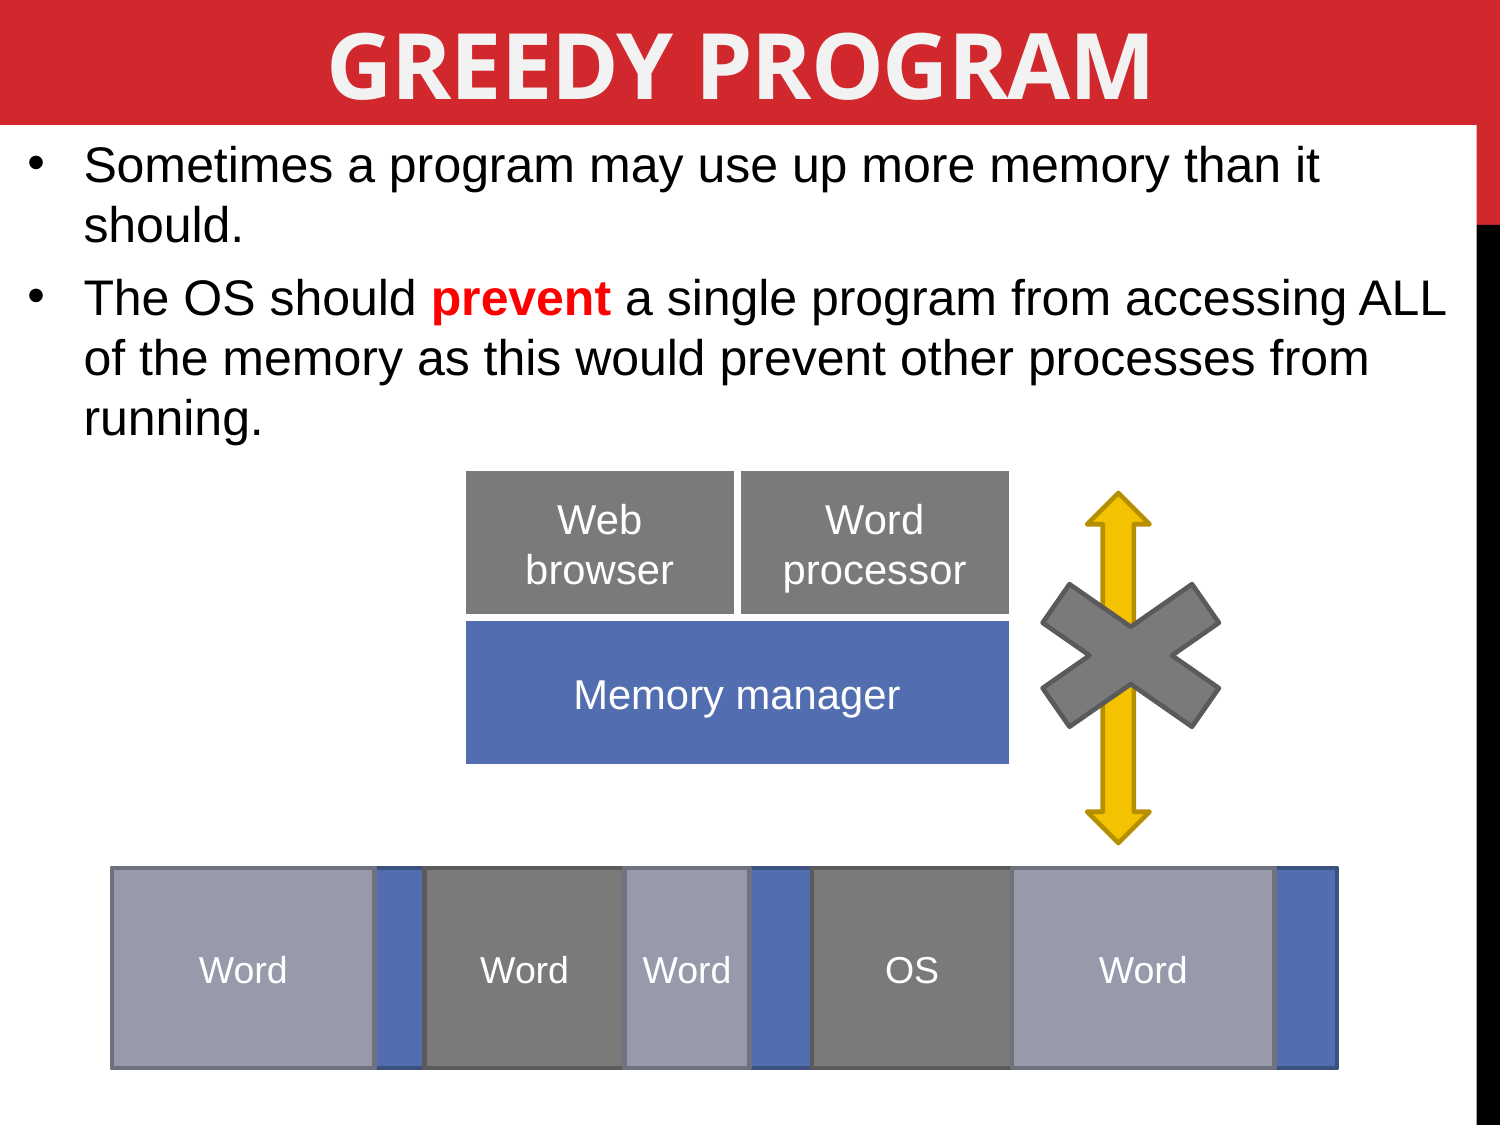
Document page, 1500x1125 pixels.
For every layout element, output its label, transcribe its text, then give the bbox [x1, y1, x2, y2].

text_box Memory manager [459, 621, 1015, 771]
text_box [752, 866, 810, 1070]
text_box Sometimes a program may use up more memory than it should. The OS should prevent a single program from accessing ALL of the memory as this would prevent other processes from running. [10, 123, 1485, 455]
text_box Word [622, 866, 752, 1070]
text_box [1084, 490, 1152, 623]
text_box OS [810, 866, 1010, 1070]
text_box [1084, 688, 1152, 846]
text_box Word [110, 866, 377, 1070]
text_box [1040, 581, 1222, 730]
text_box Word [422, 866, 622, 1070]
title Greedy program [0, 0, 1483, 125]
text_box [1277, 866, 1339, 1070]
text_box Web browser [459, 465, 734, 621]
text_box Word processor [734, 465, 1015, 621]
text_box Word [1010, 866, 1277, 1070]
text_box [377, 866, 422, 1070]
